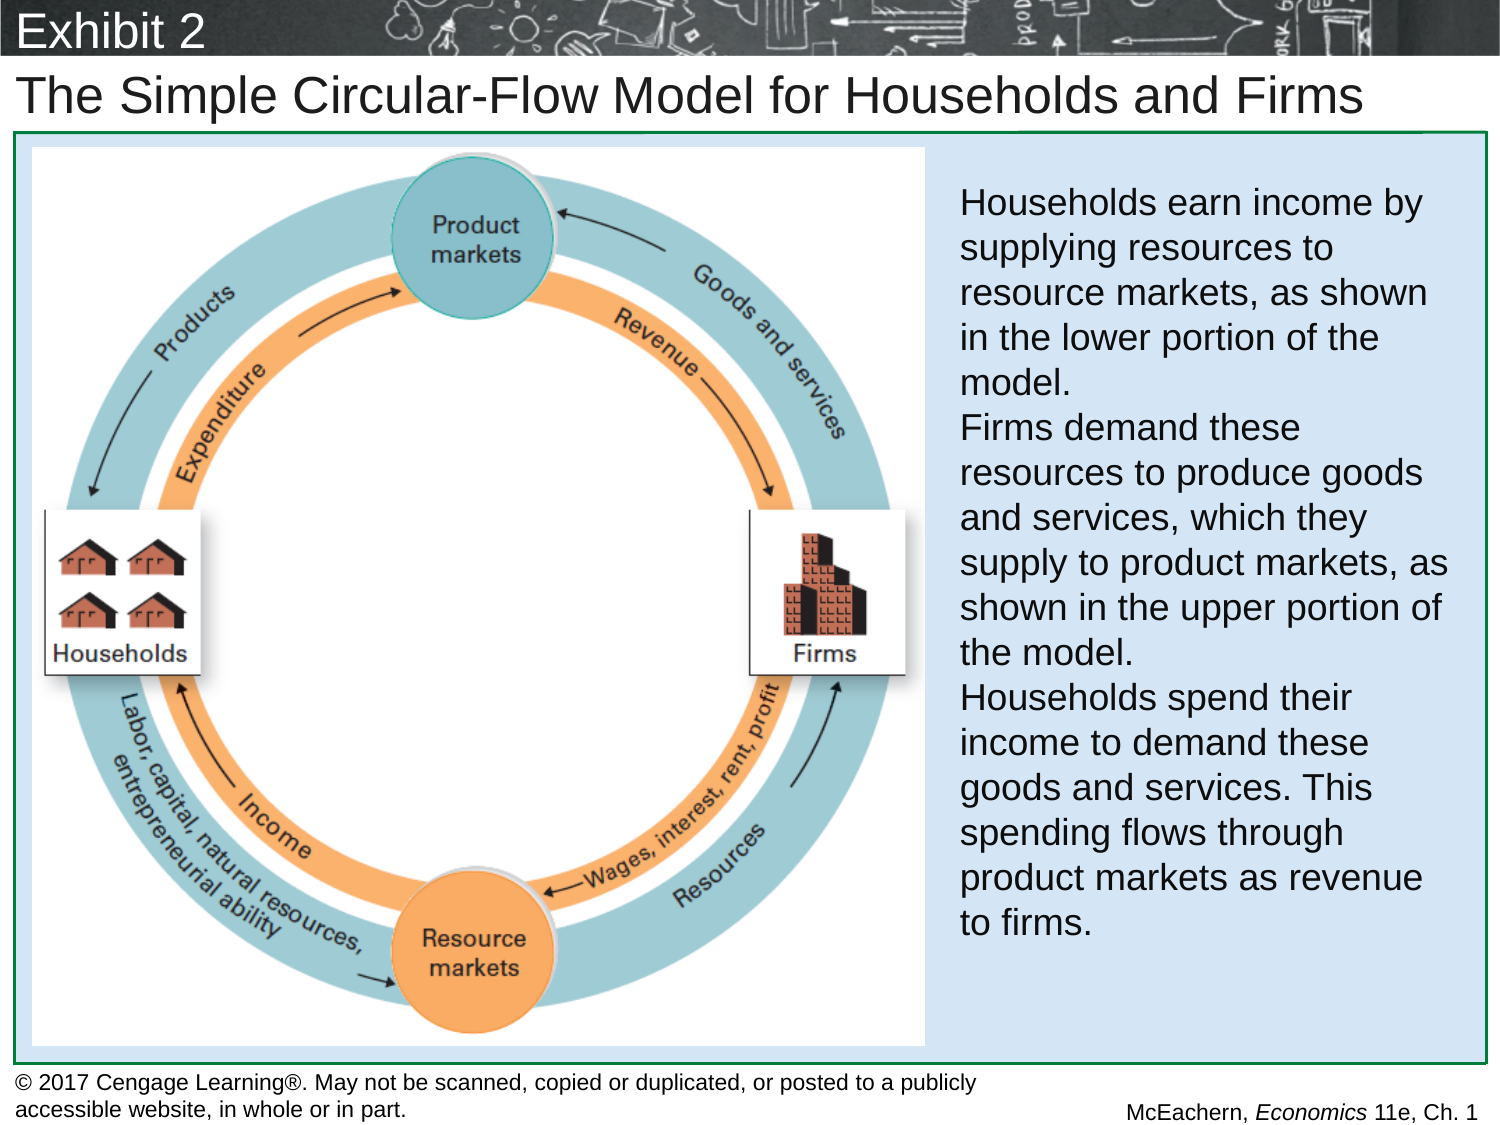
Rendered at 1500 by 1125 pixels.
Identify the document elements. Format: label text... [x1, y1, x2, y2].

title Exhibit 2 [0, 0, 1363, 54]
picture [32, 147, 926, 1046]
list Households earn income by supplying resources to resource markets, as shown in the lower portion of the model. Firms demand these resources to produce goods and services, which they supply to product markets, as shown in the upper portion of the model. Households spend their income to demand these goods and services. This spending flows through product markets as revenue to firms. [944, 170, 1476, 1037]
picture [1363, 0, 1499, 54]
list The Simple Circular-Flow Model for Households and Firms [0, 54, 1500, 133]
footer © 2017 Cengage Learning®. May not be scanned, copied or duplicated, or posted to a publicly accessible website, in whole or in part. [0, 1065, 1048, 1125]
